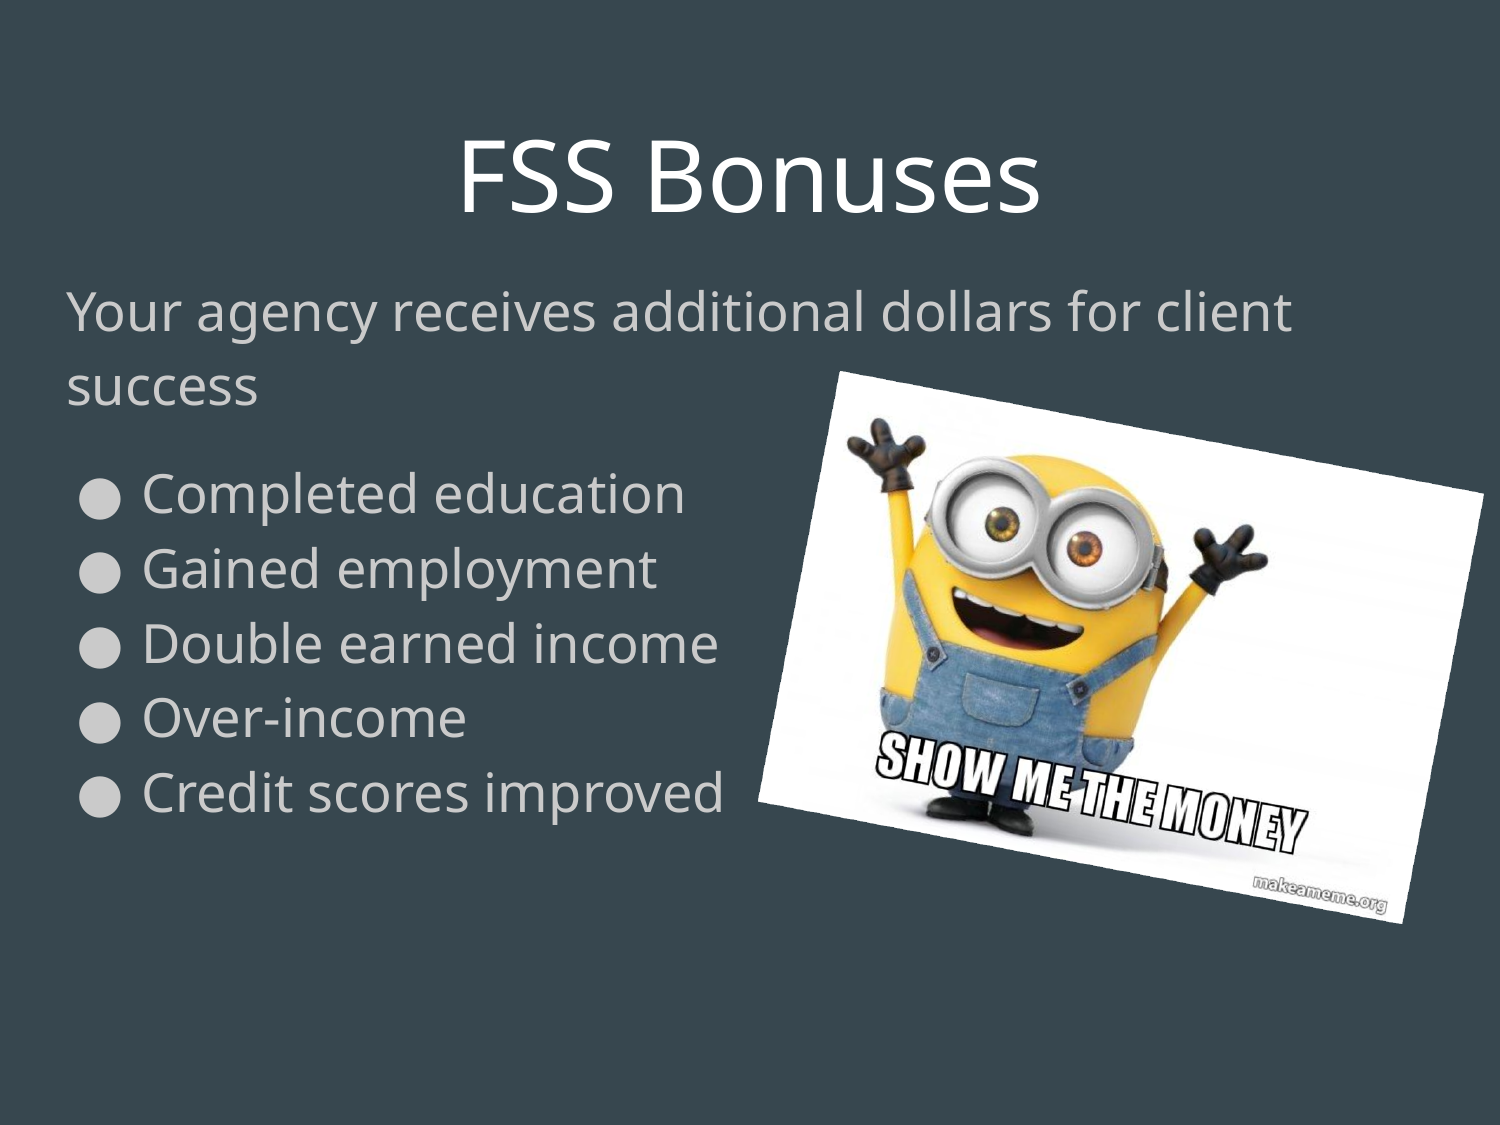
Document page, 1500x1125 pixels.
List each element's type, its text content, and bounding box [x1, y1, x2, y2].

picture [759, 371, 1483, 924]
list Your agency receives additional dollars for client success Completed education Gained employment Double earned income Over-income Credit scores improved [51, 252, 1449, 1000]
title FSS Bonuses [51, 97, 1449, 223]
